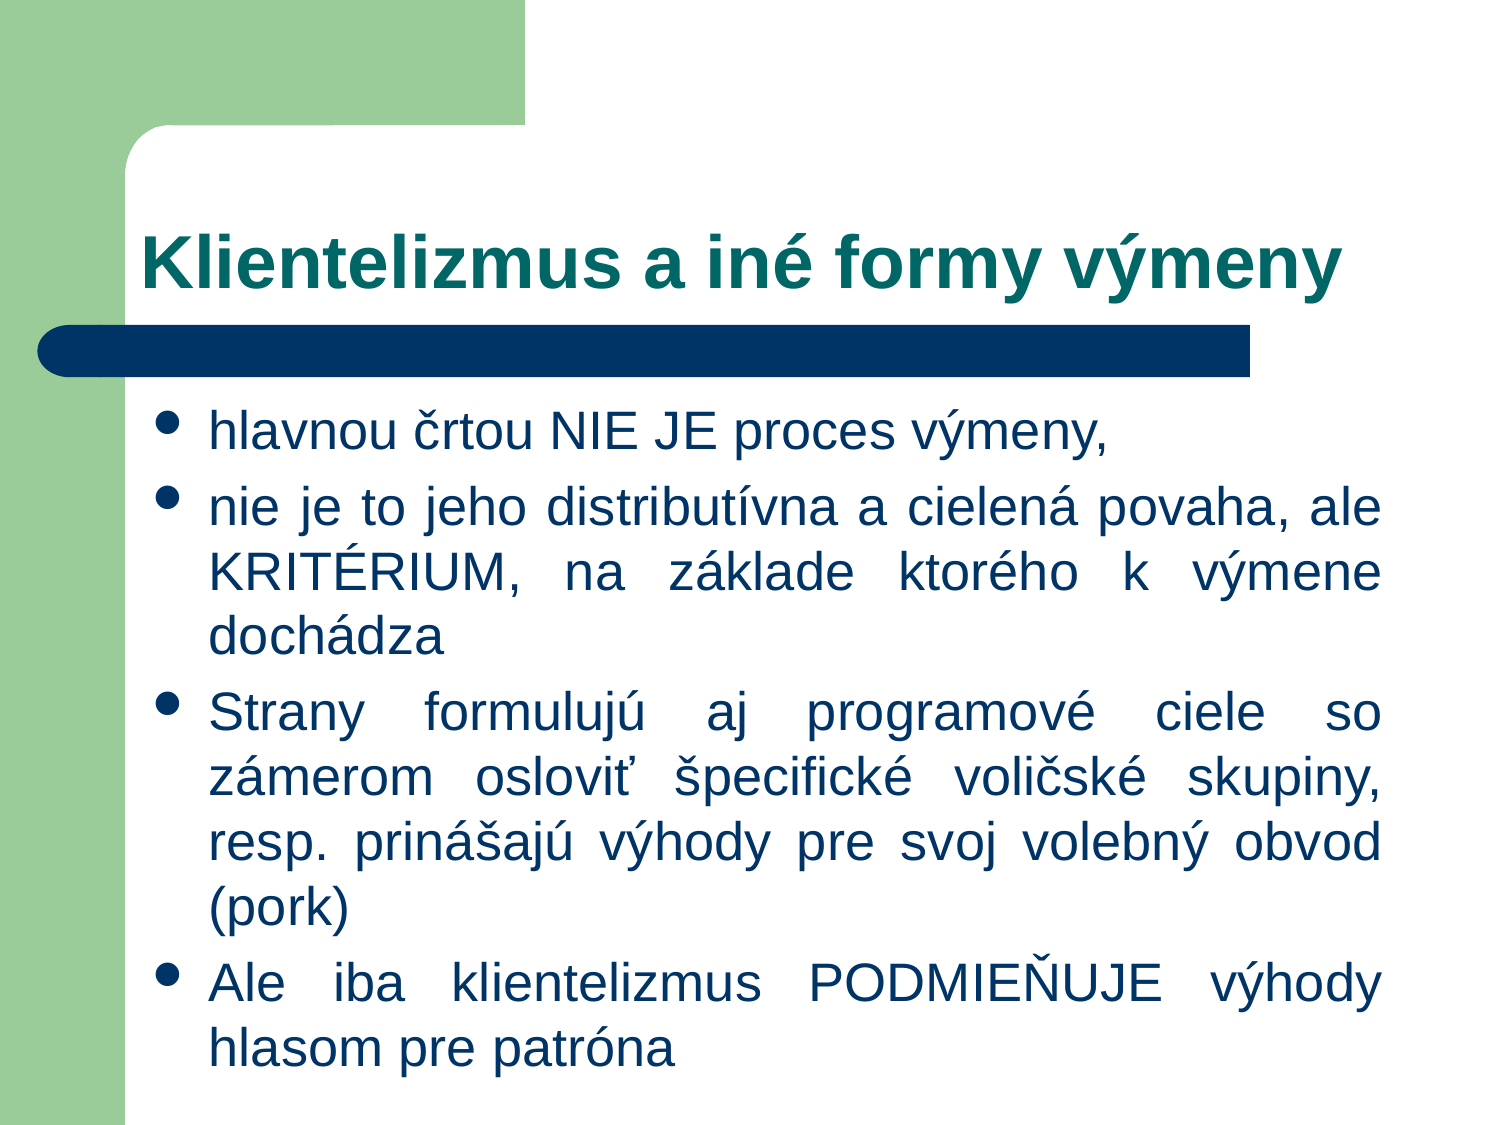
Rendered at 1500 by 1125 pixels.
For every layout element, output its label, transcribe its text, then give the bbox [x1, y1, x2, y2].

list hlavnou črtou NIE JE proces výmeny, nie je to jeho distributívna a cielená povaha, ale KRITÉRIUM, na základe ktorého k výmene dochádza Strany formulujú aj programové ciele so zámerom osloviť špecifické voličské skupiny, resp. prinášajú výhody pre svoj volebný obvod (pork) Ale iba klientelizmus PODMIEŇUJE výhody hlasom pre patróna [137, 387, 1400, 1106]
title Klientelizmus a iné formy výmeny [125, 125, 1425, 313]
